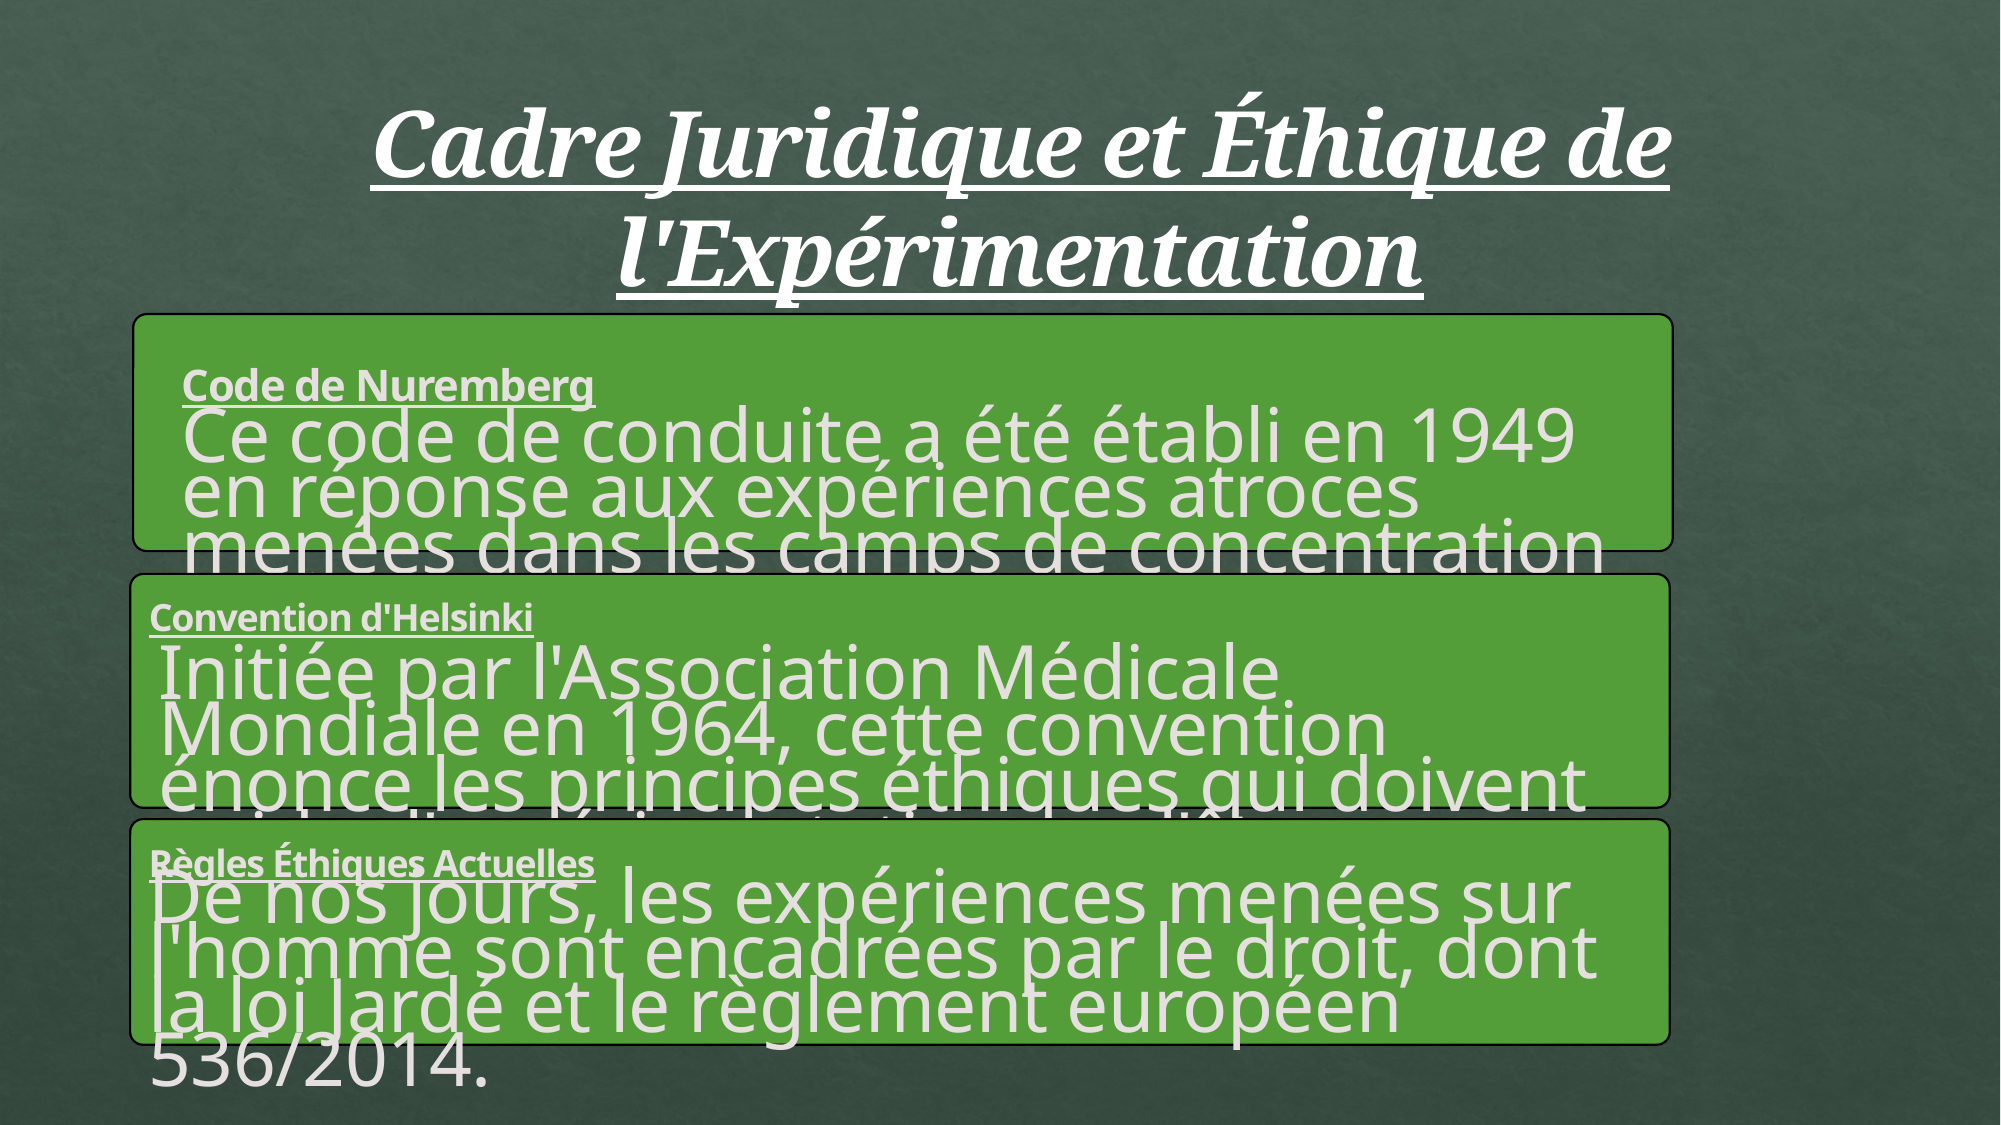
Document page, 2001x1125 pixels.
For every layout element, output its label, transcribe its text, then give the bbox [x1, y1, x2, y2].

text_box Cadre Juridique et Éthique de l'Expérimentation [282, 80, 1758, 312]
text_box Convention d'Helsinki [130, 573, 1670, 808]
text_box Code de Nuremberg [167, 348, 567, 403]
text_box Règles Éthiques Actuelles De nos jours, les expériences menées sur l'homme sont encadrées par le droit, dont la loi Jardé et le règlement européen 536/2014. [130, 819, 1670, 1045]
text_box [133, 314, 1673, 552]
text_box Initiée par l'Association Médicale Mondiale en 1964, cette convention énonce les principes éthiques qui doivent guider l'expérimentation sur l'être humain. [143, 652, 1610, 764]
text_box Ce code de conduite a été établi en 1949 en réponse aux expériences atroces menées dans les camps de concentration nazis. [167, 414, 1633, 526]
